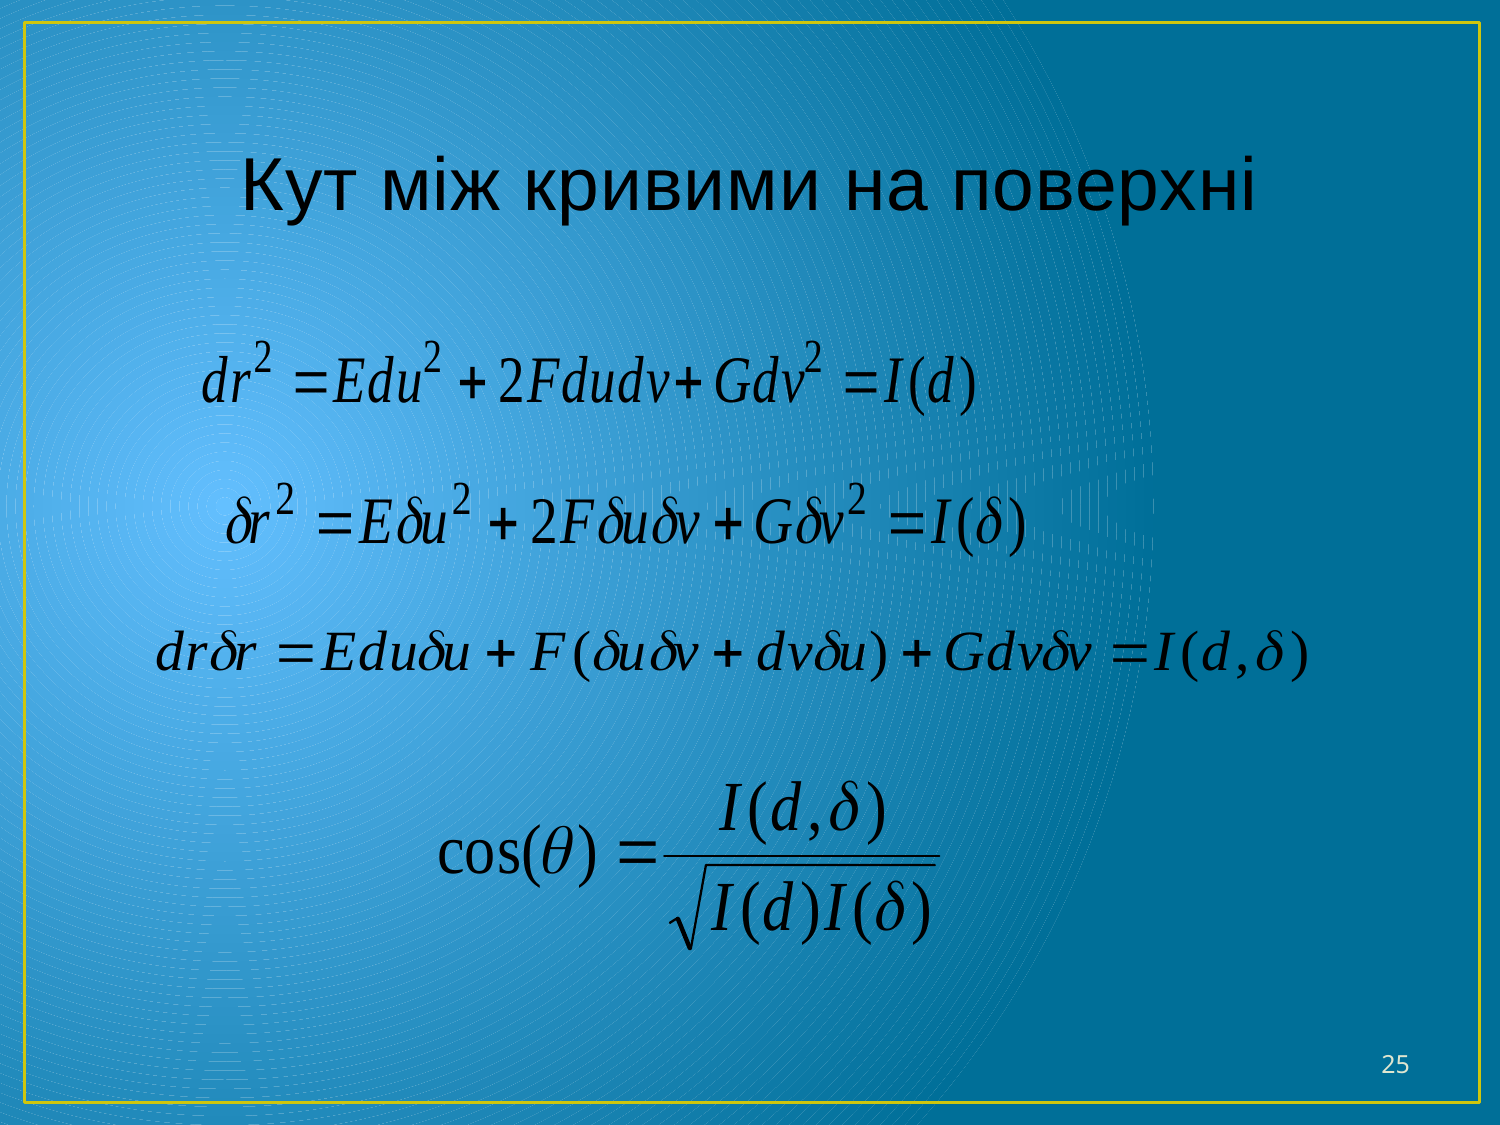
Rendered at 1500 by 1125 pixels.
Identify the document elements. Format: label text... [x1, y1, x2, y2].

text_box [430, 763, 951, 965]
slide_number 25 [1074, 1035, 1425, 1096]
title Кут між кривими на поверхні [75, 45, 1425, 233]
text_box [218, 467, 1034, 573]
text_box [147, 621, 1318, 695]
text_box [194, 326, 987, 431]
